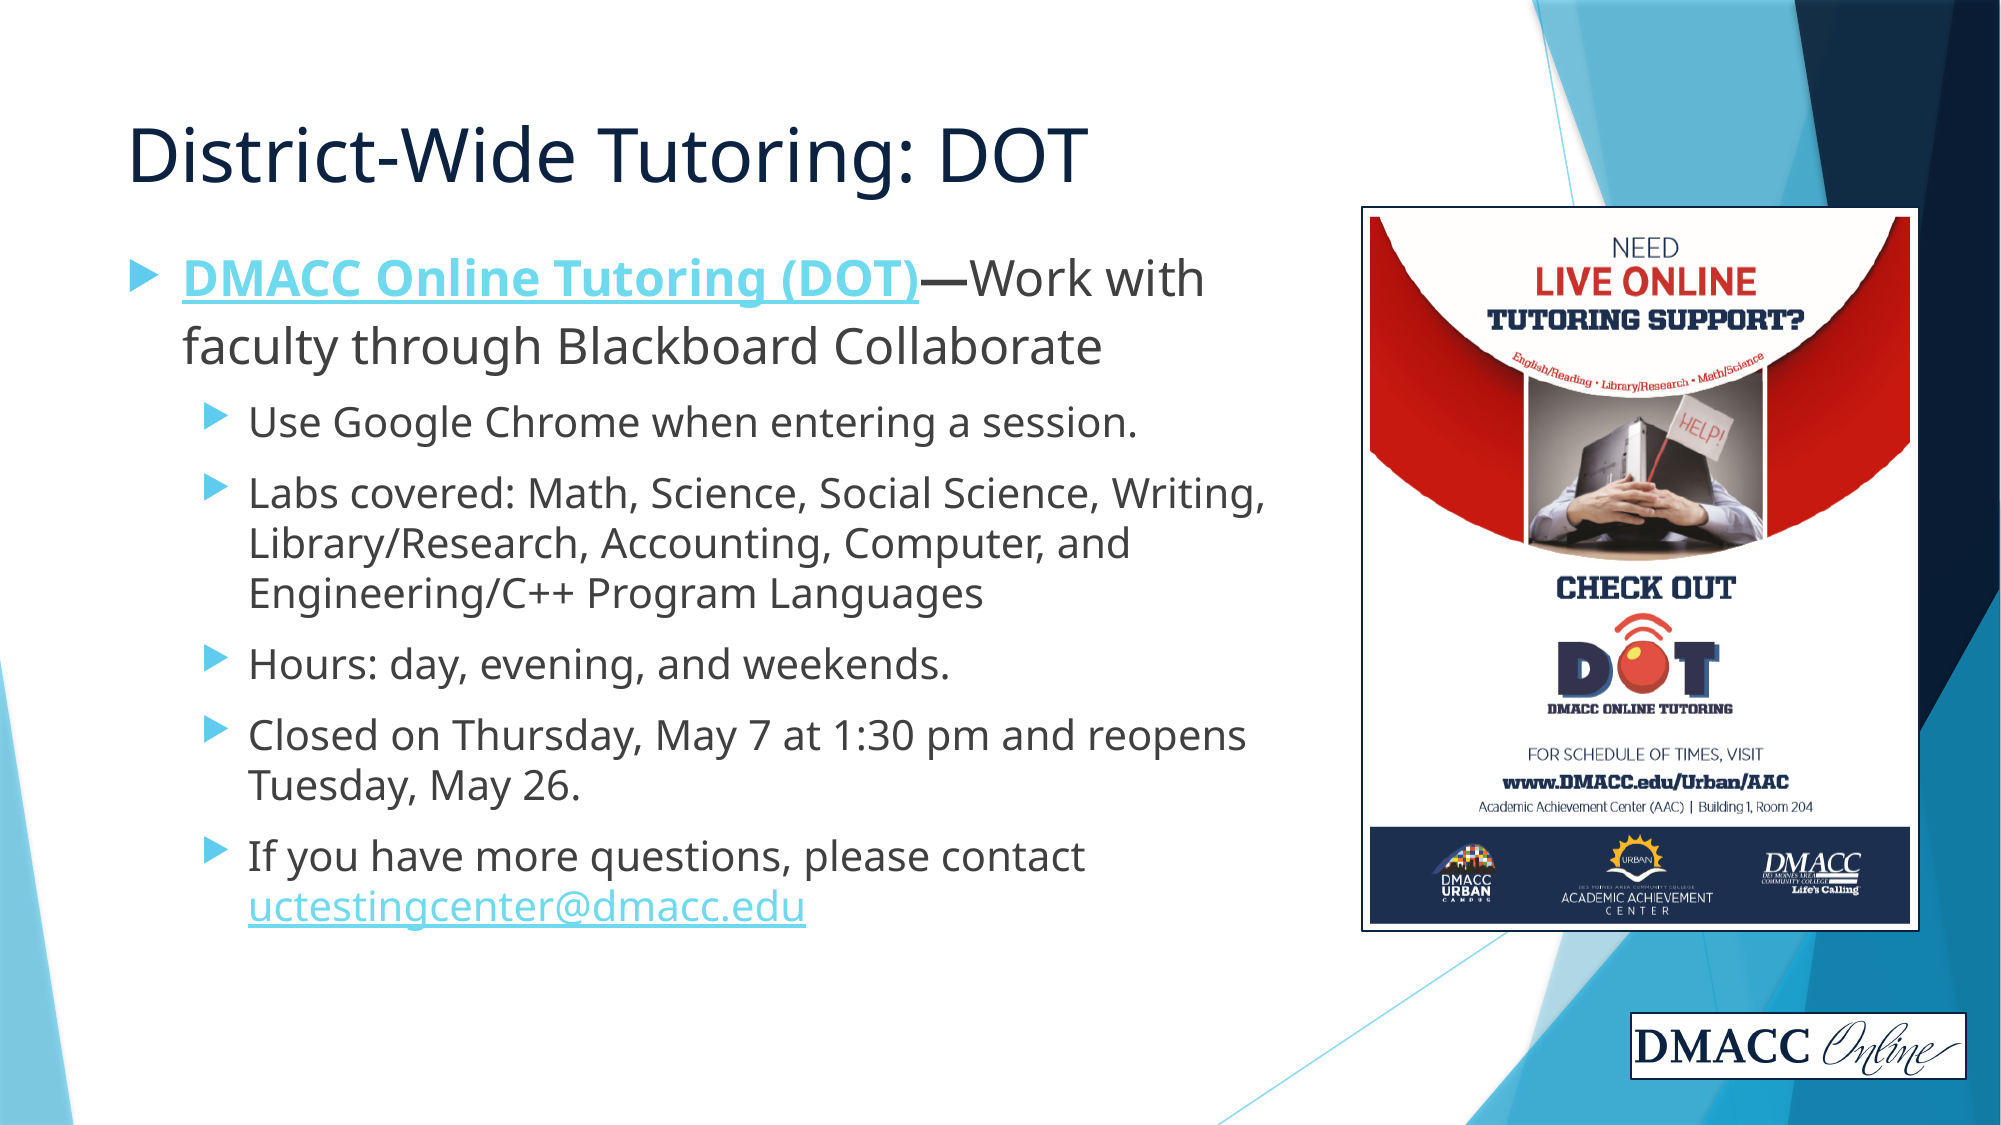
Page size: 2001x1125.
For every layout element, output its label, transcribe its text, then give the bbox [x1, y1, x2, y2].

picture [1632, 1014, 1965, 1078]
list DMACC Online Tutoring (DOT)—Work with faculty through Blackboard Collaborate Use Google Chrome when entering a session. Labs covered: Math, Science, Social Science, Writing, Library/Research, Accounting, Computer, and Engineering/C++ Program Languages Hours: day, evening, and weekends. Closed on Thursday, May 7 at 1:30 pm and reopens Tuesday, May 26. If you have more questions, please contact uctestingcenter@dmacc.edu [111, 238, 1334, 1064]
picture [1362, 207, 1919, 931]
title District-Wide Tutoring: DOT [111, 99, 1522, 317]
